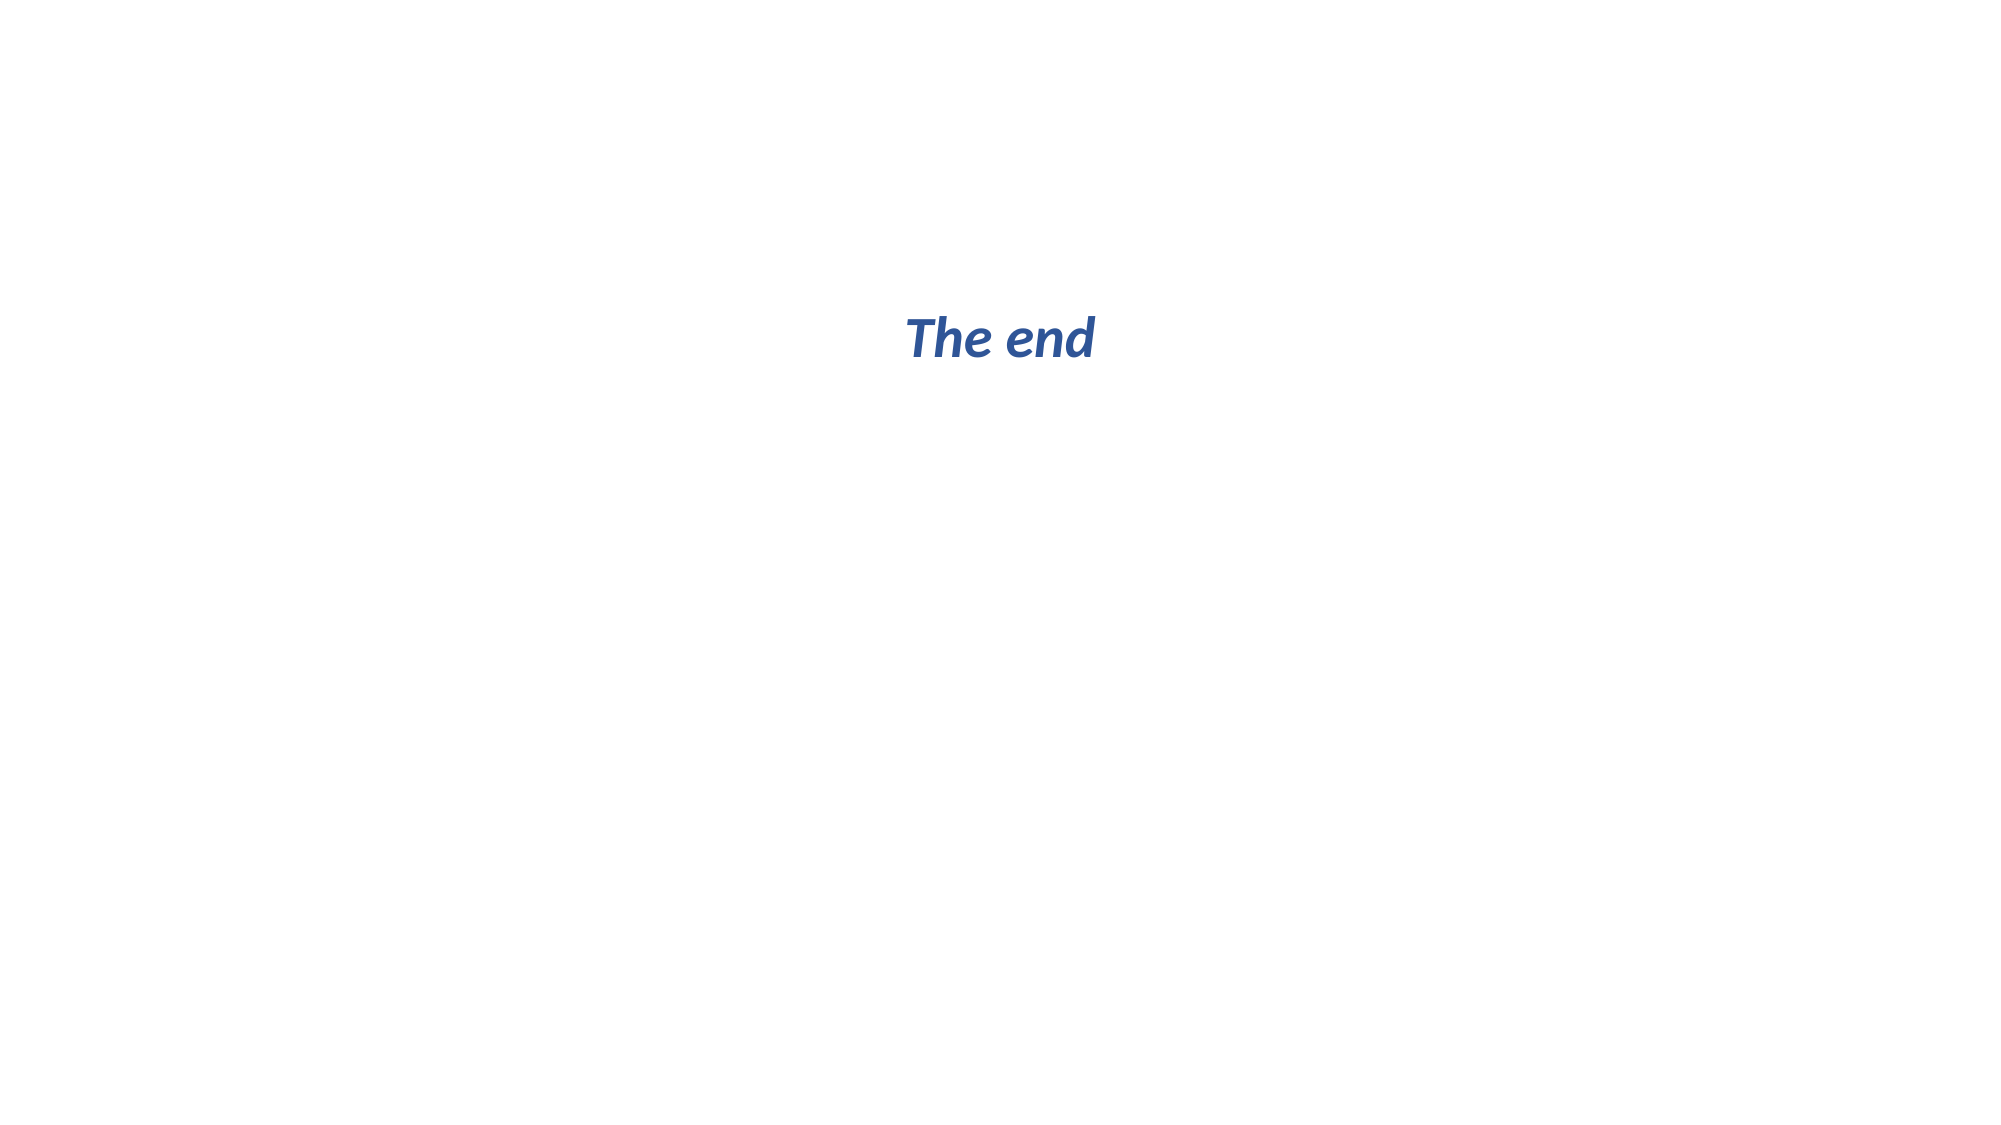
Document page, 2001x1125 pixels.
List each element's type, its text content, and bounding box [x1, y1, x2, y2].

list The end [137, 299, 1863, 1014]
